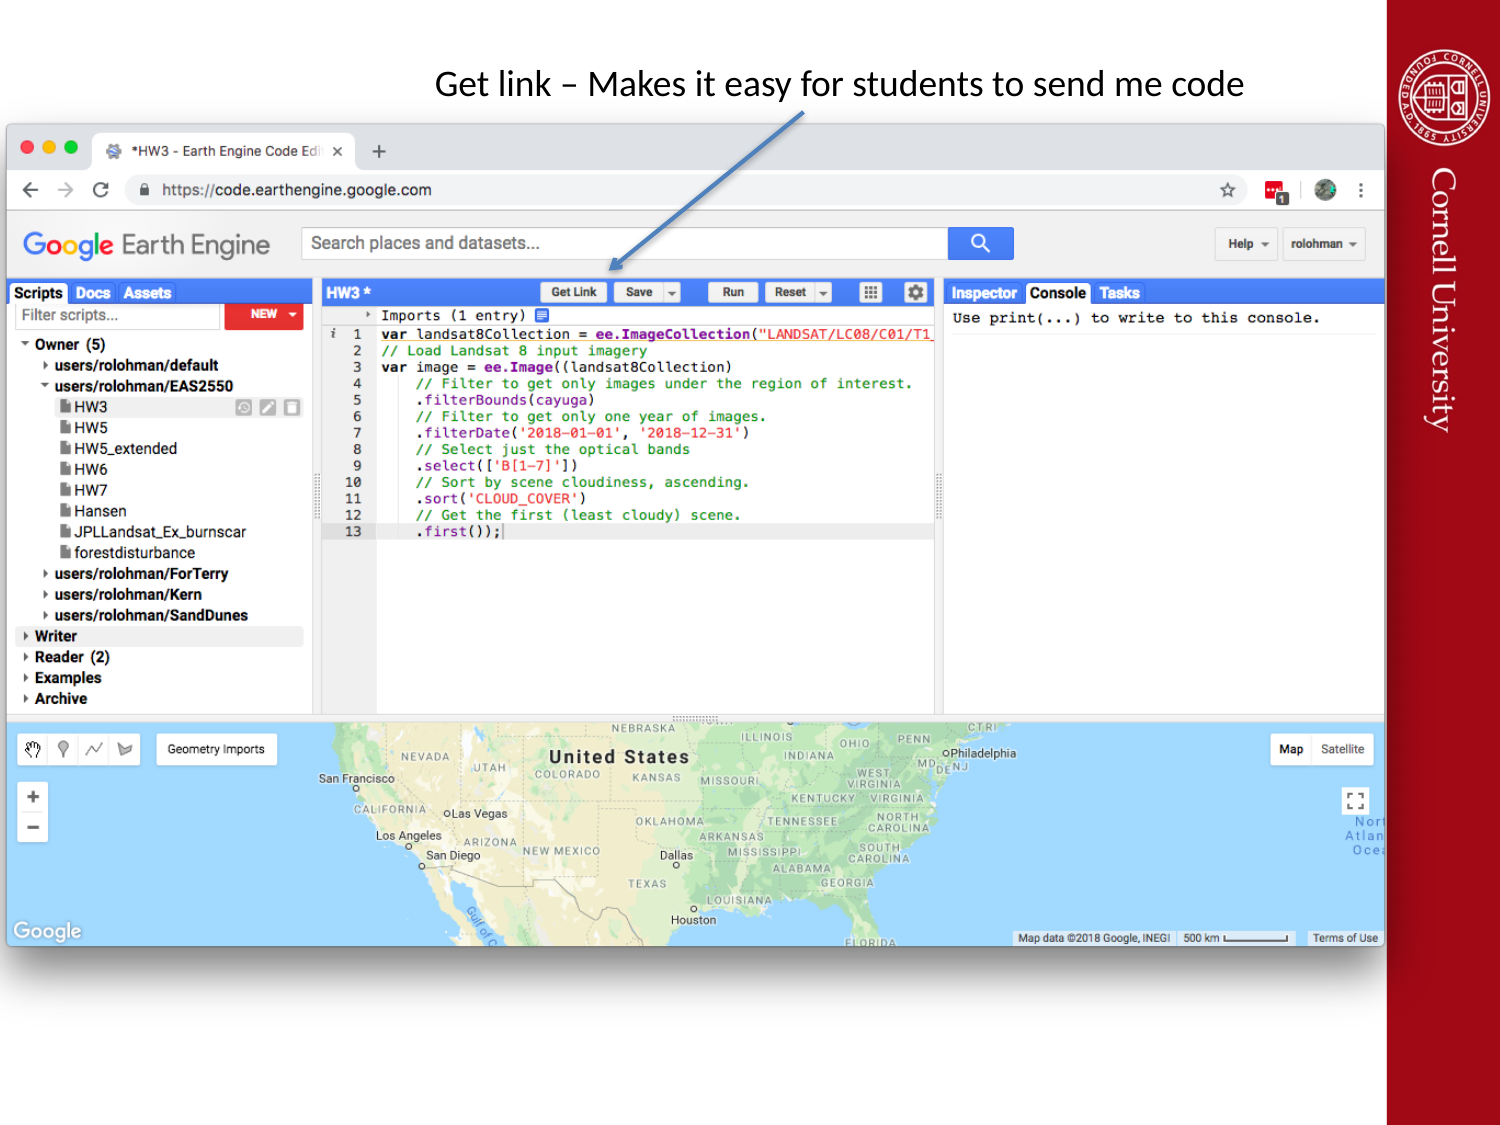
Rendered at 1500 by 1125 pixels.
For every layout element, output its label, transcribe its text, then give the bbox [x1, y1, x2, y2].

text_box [608, 111, 804, 271]
picture [0, 1, 1500, 1124]
text_box Get link – Makes it easy for students to send me code [420, 51, 1261, 87]
